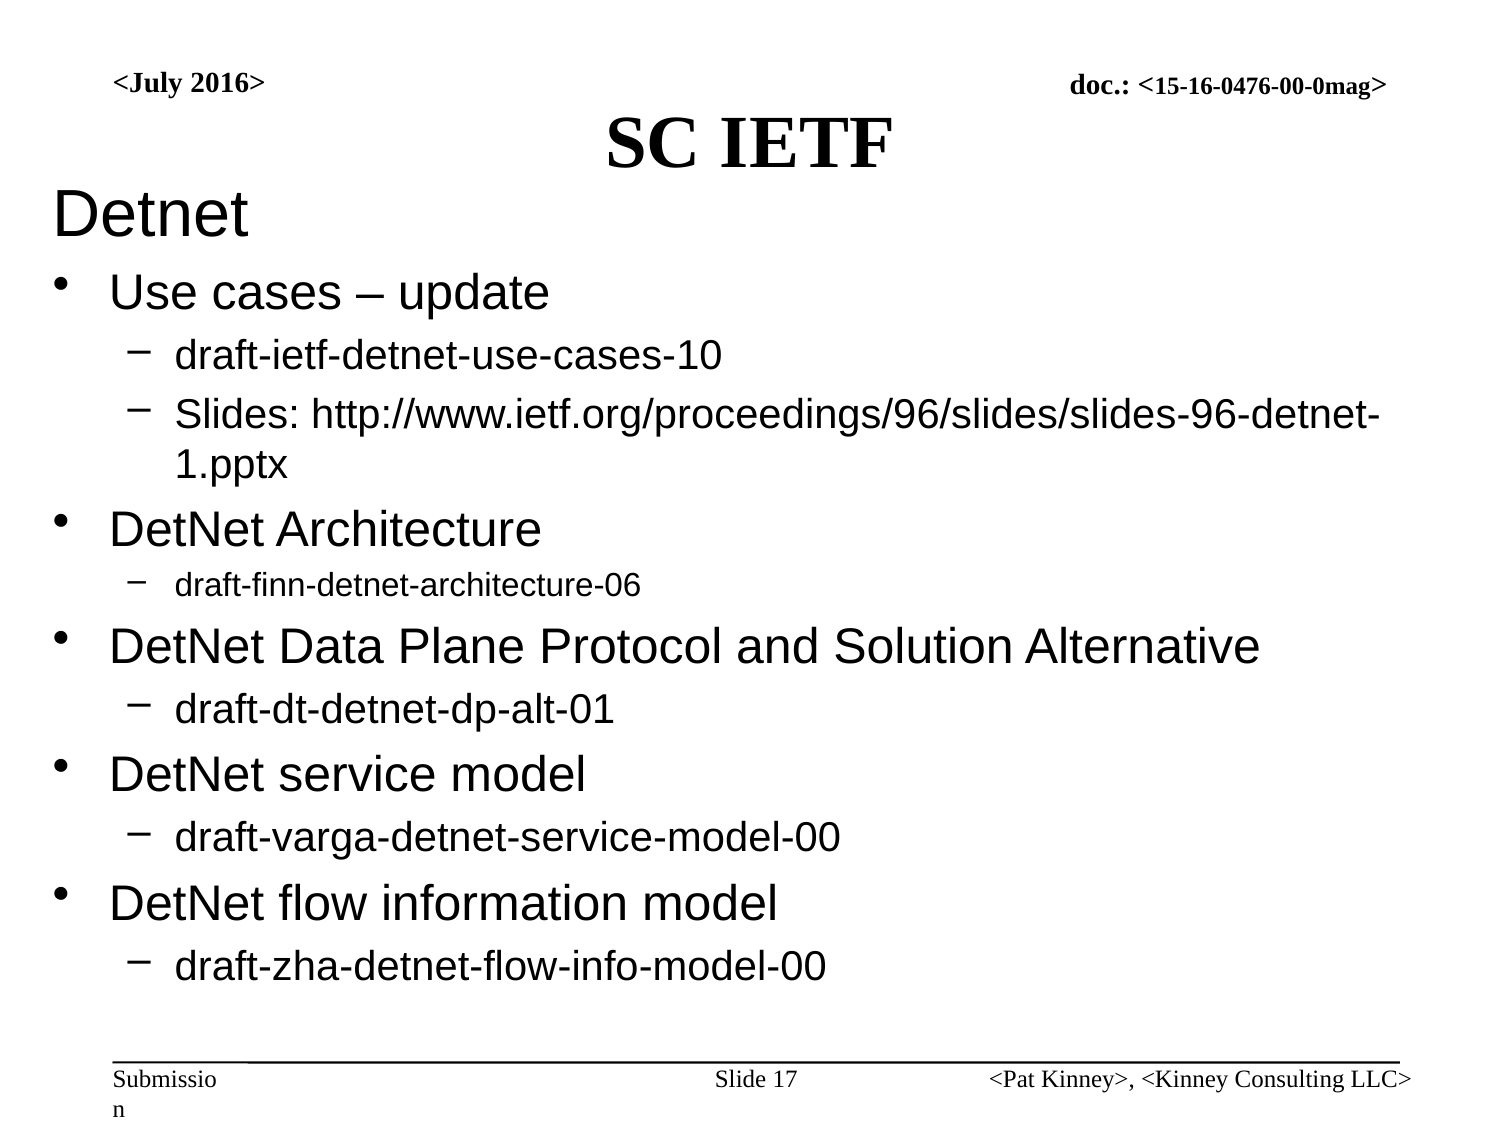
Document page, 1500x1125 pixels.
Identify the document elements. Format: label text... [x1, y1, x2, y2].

list Detnet Use cases – update draft-ietf-detnet-use-cases-10 Slides: http://www.ietf.org/proceedings/96/slides/slides-96-detnet-1.pptx DetNet Architecture draft-finn-detnet-architecture-06 DetNet Data Plane Protocol and Solution Alternative draft-dt-detnet-dp-alt-01 DetNet service model draft-varga-detnet-service-model-00 DetNet flow information model draft-zha-detnet-flow-info-model-00 [37, 162, 1438, 1063]
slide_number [112, 62, 376, 99]
footer <Pat Kinney>, <Kinney Consulting LLC> [899, 1061, 1413, 1093]
slide_number Slide 17 [712, 1061, 800, 1093]
title SC IETF [112, 50, 1388, 162]
